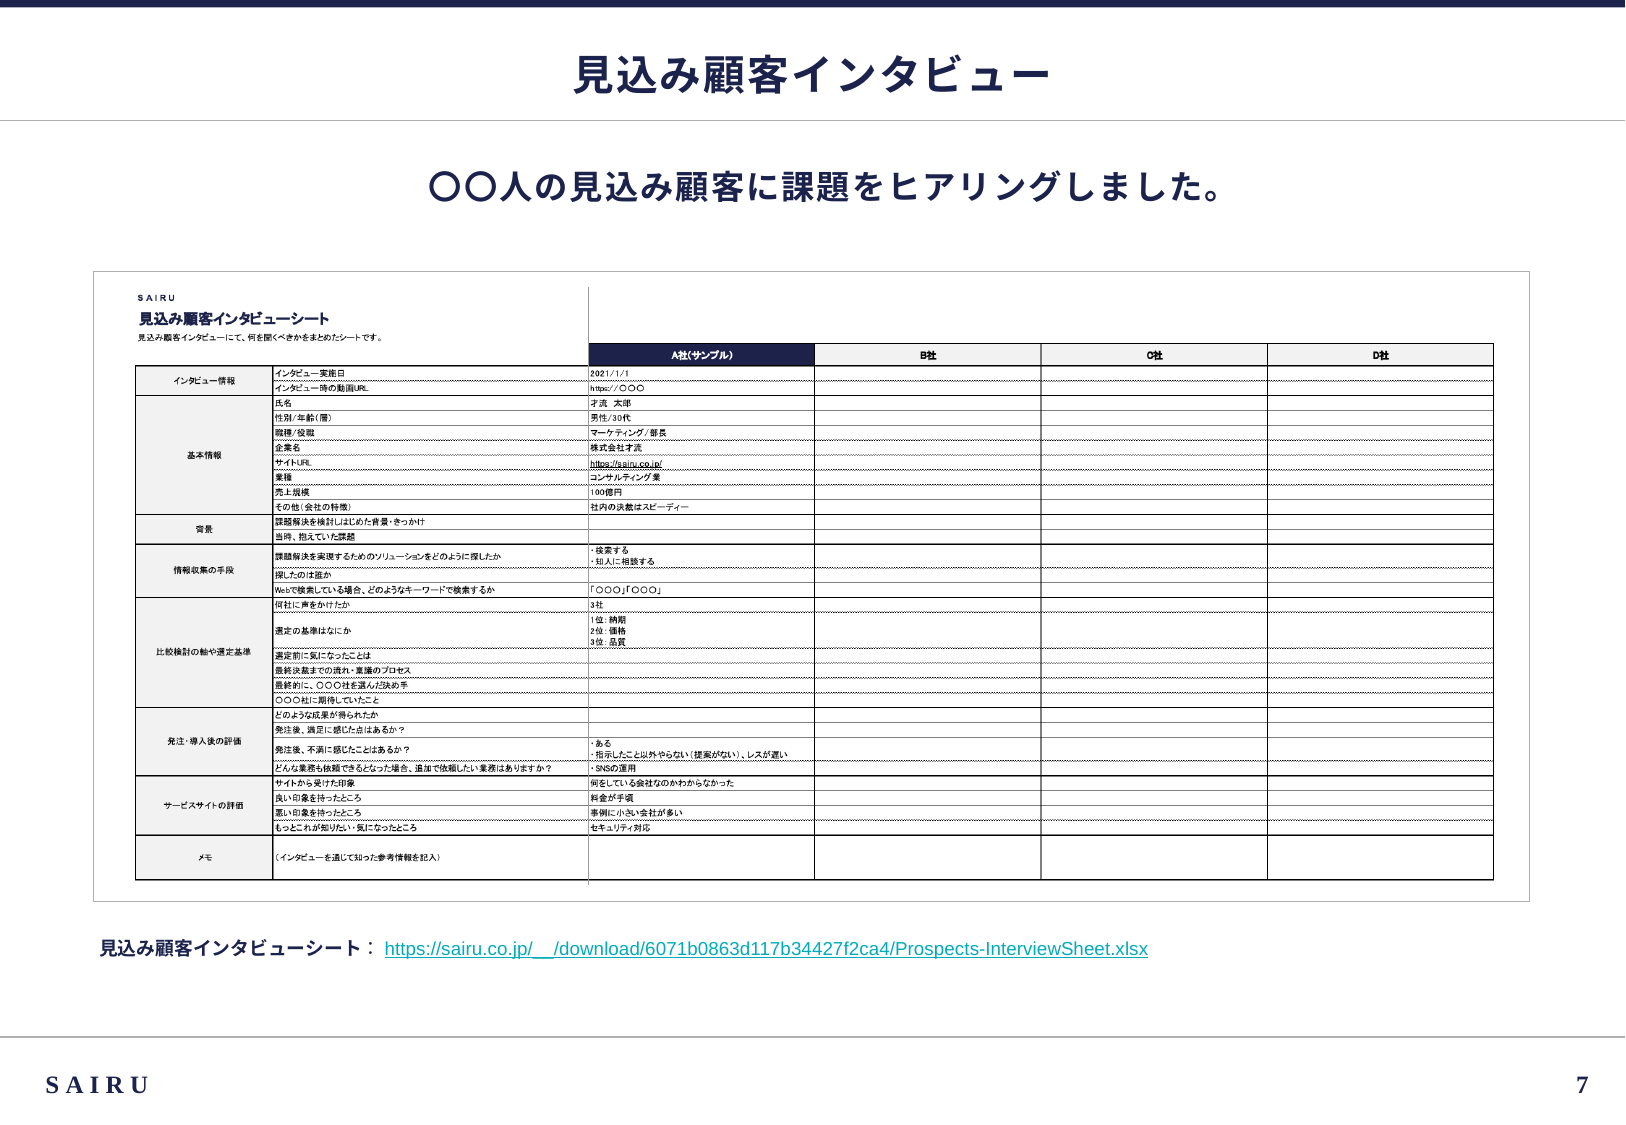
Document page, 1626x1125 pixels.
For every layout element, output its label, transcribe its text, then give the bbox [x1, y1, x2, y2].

text_box 見込み顧客インタビューシート：https://sairu.co.jp/__/download/6071b0863d117b34427f2ca4/Prospects-InterviewSheet.xlsx [93, 931, 1530, 966]
text_box [91, 285, 1532, 904]
slide_number 6 [1358, 1059, 1595, 1107]
footer SAIRU [30, 1059, 1330, 1107]
picture [130, 286, 1495, 885]
title 見込み顧客インタビュー [74, 32, 1551, 109]
list 〇〇人の見込み顧客に課題をヒアリングしました。 [77, 160, 1554, 285]
